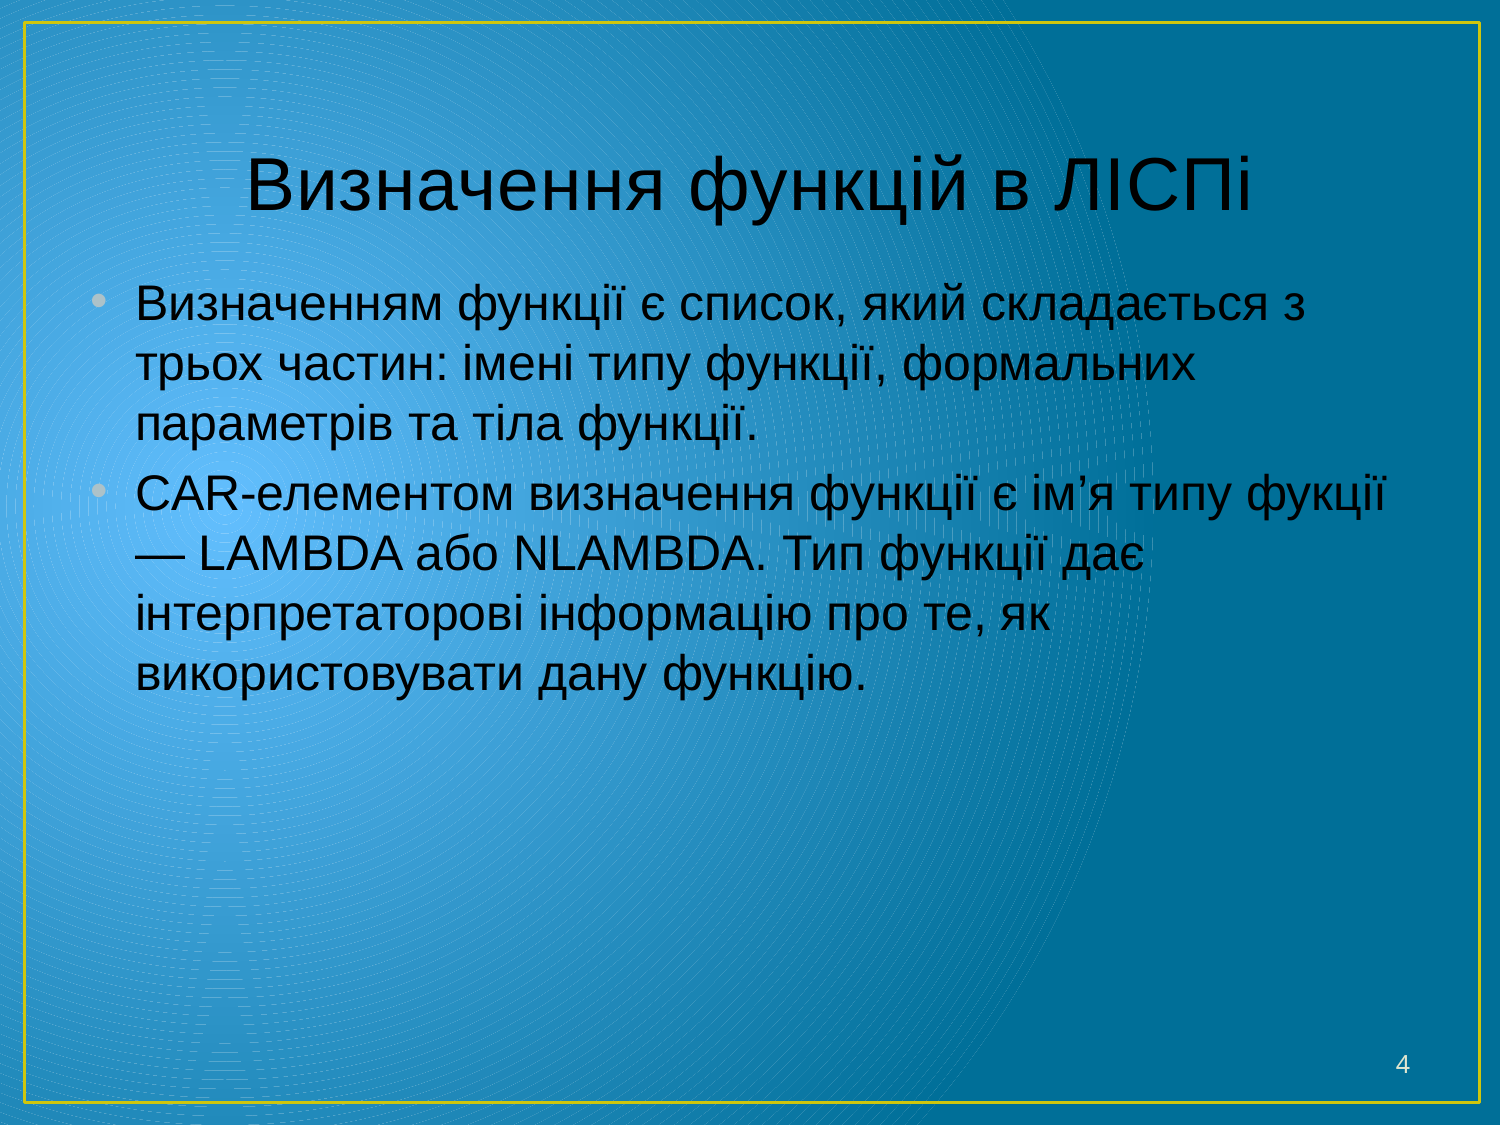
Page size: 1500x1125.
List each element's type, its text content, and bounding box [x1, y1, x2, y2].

list Визначенням функції є список, який складається з трьох частин: імені типу функції, формальних параметрів та тіла функції. CAR-елементом визначення функції є ім’я типу фукції — LAMBDA або NLAMBDA. Тип функції дає інтерпретаторові інформацію про те, як використовувати дану функцію. [75, 262, 1425, 1005]
slide_number 4 [1074, 1035, 1425, 1096]
title Визначення функцій в ЛІСПі [75, 45, 1425, 233]
